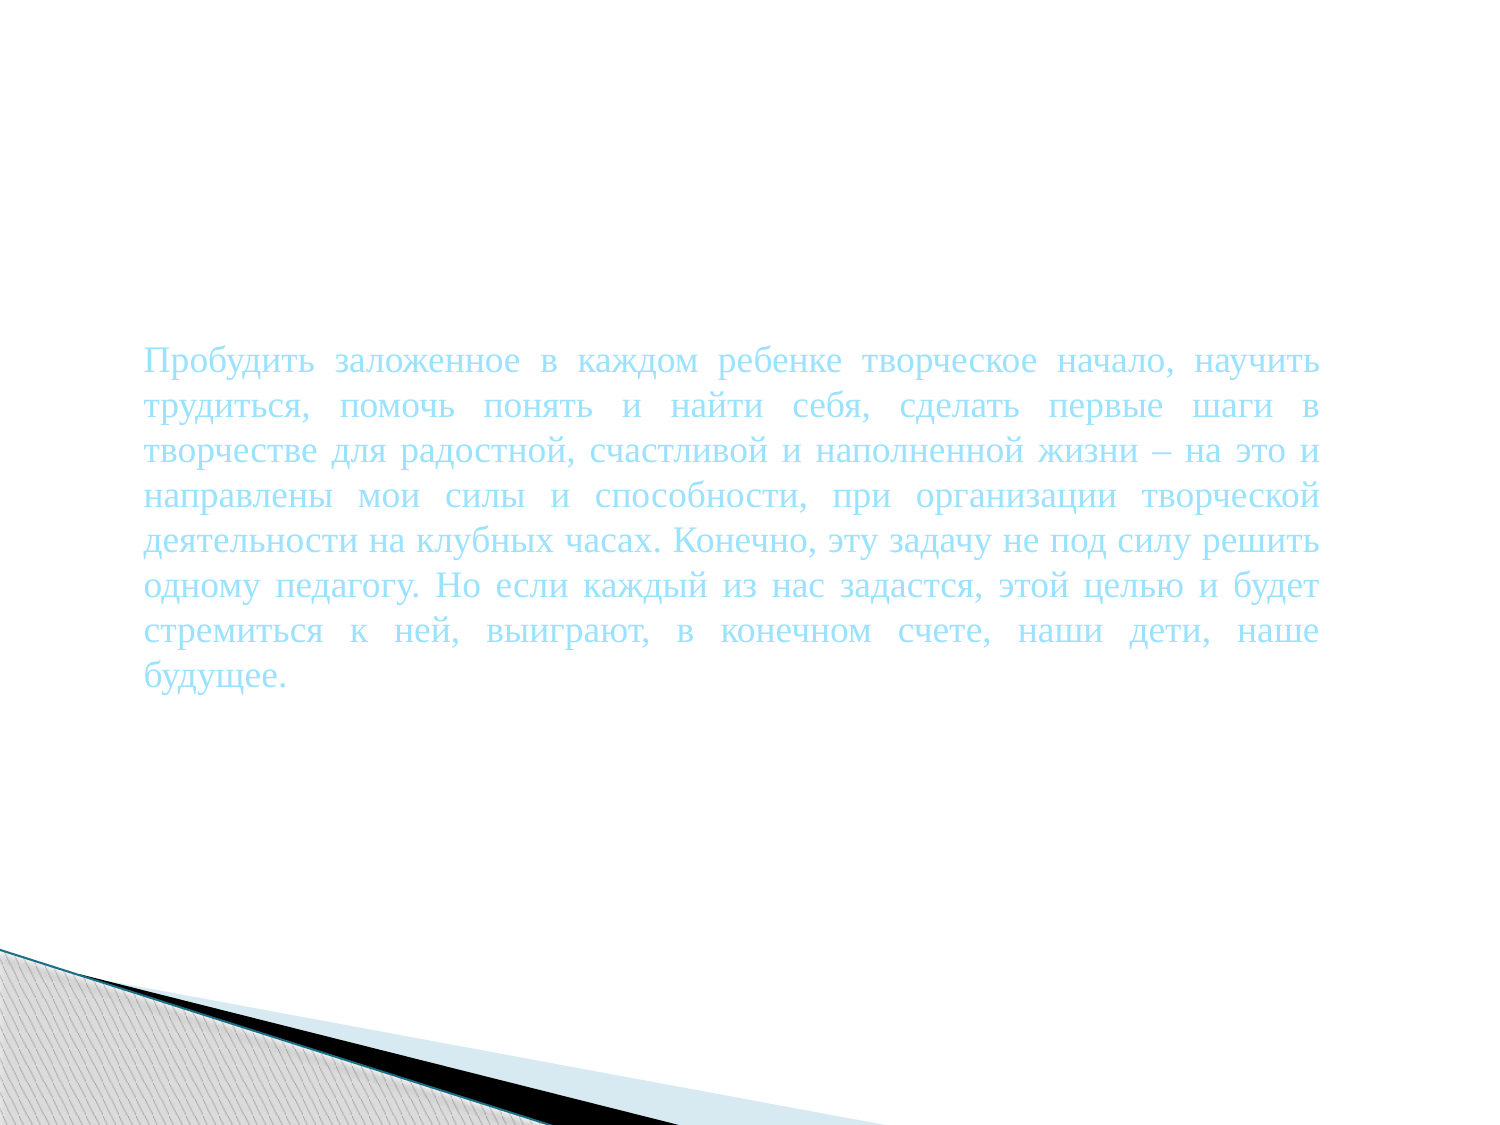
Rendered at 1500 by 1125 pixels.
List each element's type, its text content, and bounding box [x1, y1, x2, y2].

text_box Пробудить заложенное в каждом ребенке творческое начало, научить трудиться, помочь понять и найти себя, сделать первые шаги в творчестве для радостной, счастливой и наполненной жизни – на это и направлены мои силы и способности, при организации творческой деятельности на клубных часах. Конечно, эту задачу не под силу решить одному педагогу. Но если каждый из нас задастся, этой целью и будет стремиться к ней, выиграют, в конечном счете, наши дети, наше будущее. [128, 328, 1336, 703]
